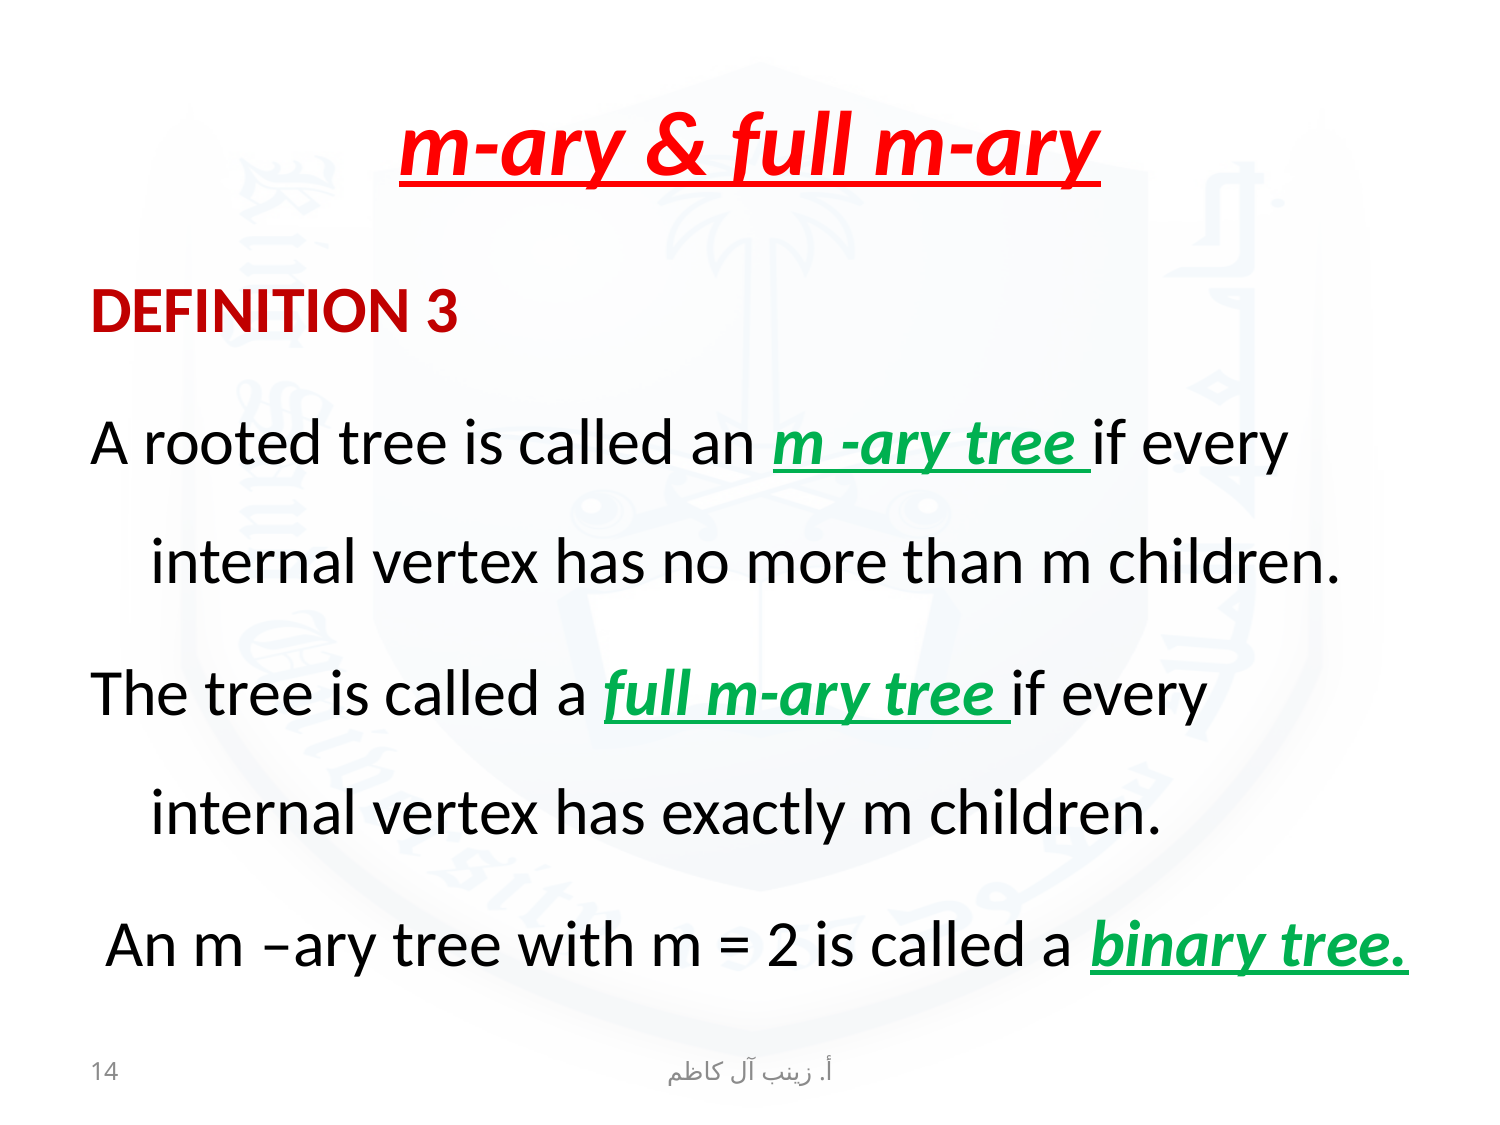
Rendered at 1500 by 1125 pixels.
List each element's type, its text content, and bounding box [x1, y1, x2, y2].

list DEFINITION 3 A rooted tree is called an m -ary tree if every internal vertex has no more than m children. The tree is called a full m-ary tree if every internal vertex has exactly m children. An m –ary tree with m = 2 is called a binary tree. [75, 219, 1425, 1005]
footer أ. زينب آل كاظم [512, 1042, 988, 1103]
slide_number 14 [75, 1042, 425, 1103]
title m-ary & full m-ary [75, 45, 1425, 219]
